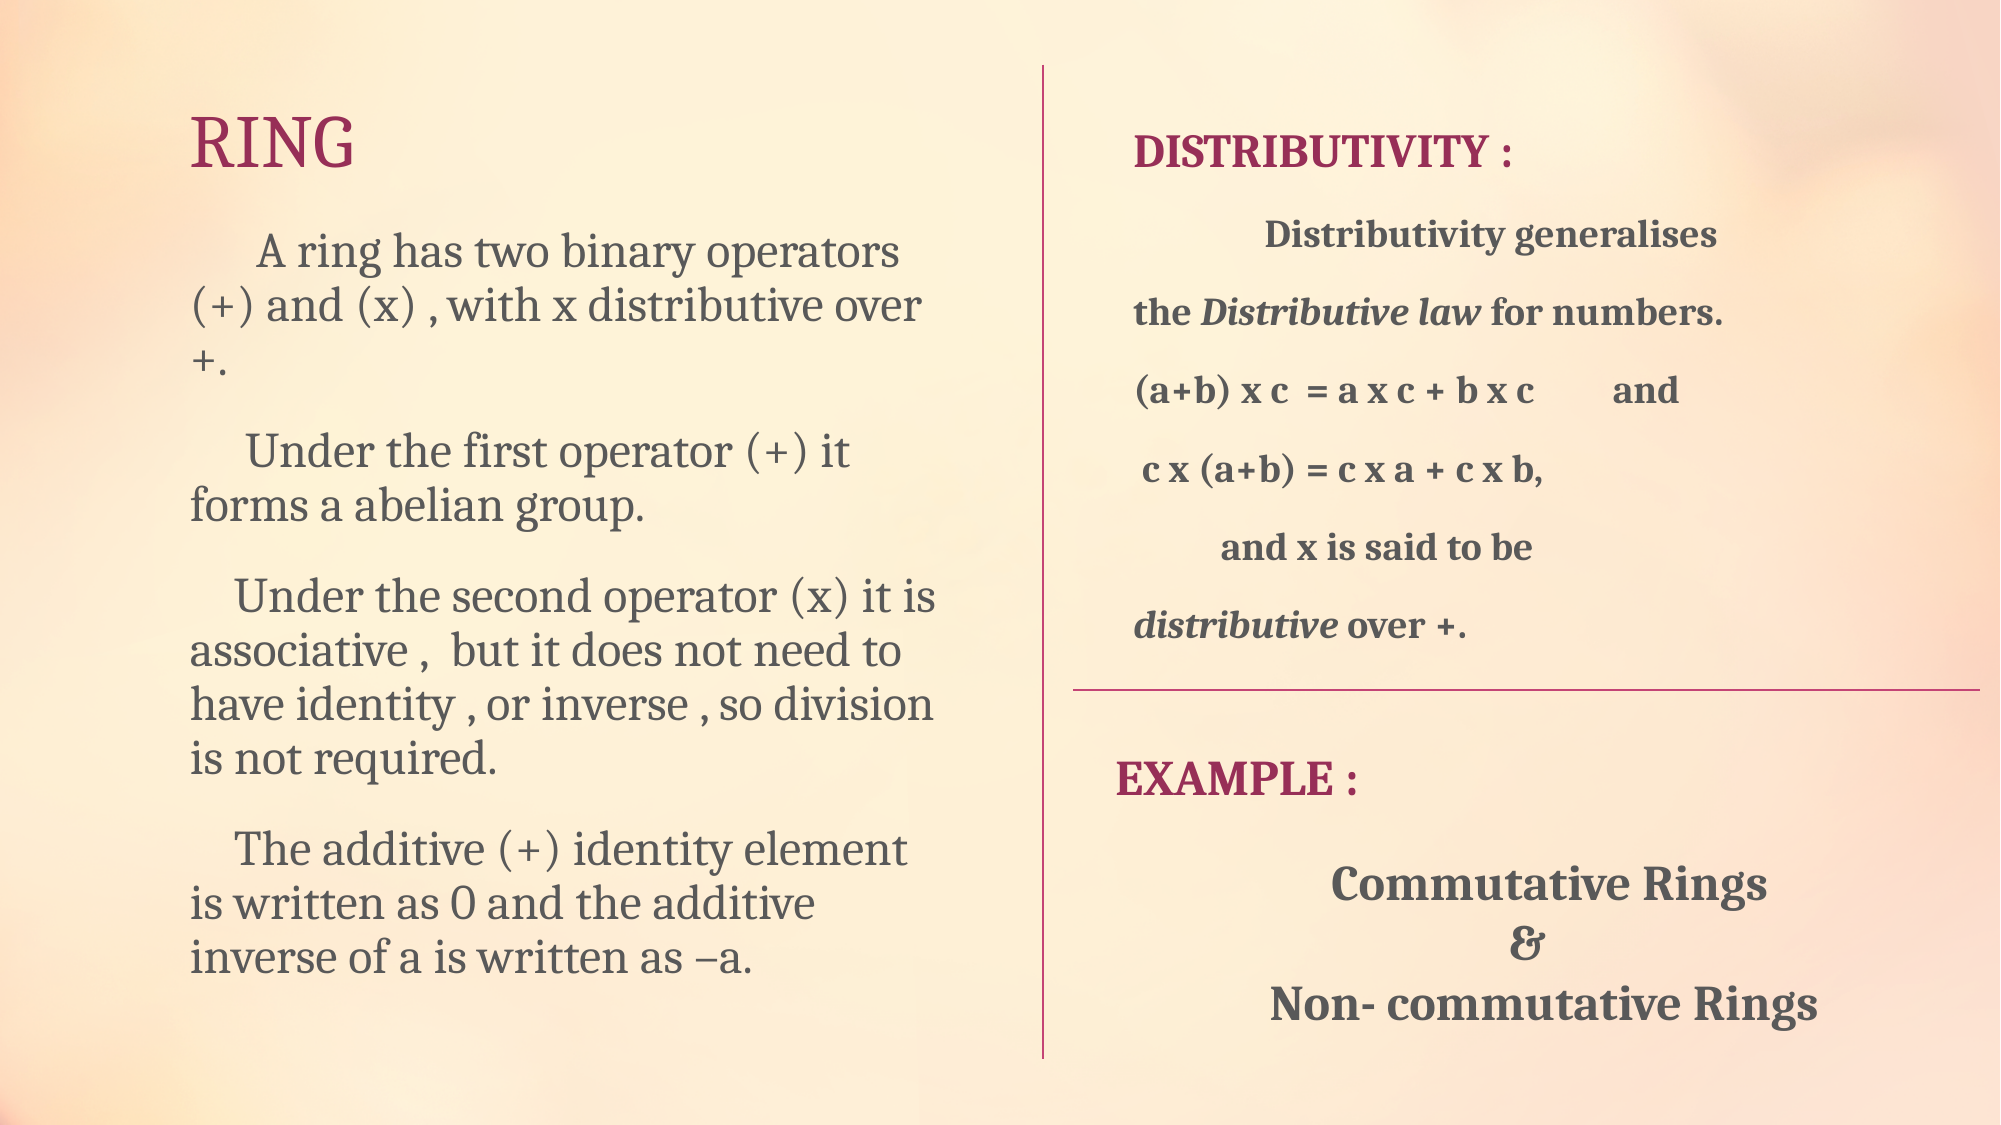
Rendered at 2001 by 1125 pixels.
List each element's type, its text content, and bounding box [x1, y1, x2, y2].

picture [0, 0, 2001, 1125]
title RING [174, 75, 1042, 192]
text_box EXAMPLE : Commutative Rings & Non- commutative Rings [1100, 738, 1955, 1039]
list DISTRIBUTIVITY : Distributivity generalises the Distributive law for numbers. (a+b) x c = a x c + b x c and c x (a+b) = c x a + c x b, and x is said to be distributive over +. [1118, 118, 1906, 656]
list A ring has two binary operators (+) and (x) , with x distributive over +. Under the first operator (+) it forms a abelian group. Under the second operator (x) it is associative , but it does not need to have identity , or inverse , so division is not required. The additive (+) identity element is written as 0 and the additive inverse of a is written as –a. [174, 216, 963, 1092]
title RING [1044, 75, 1825, 192]
